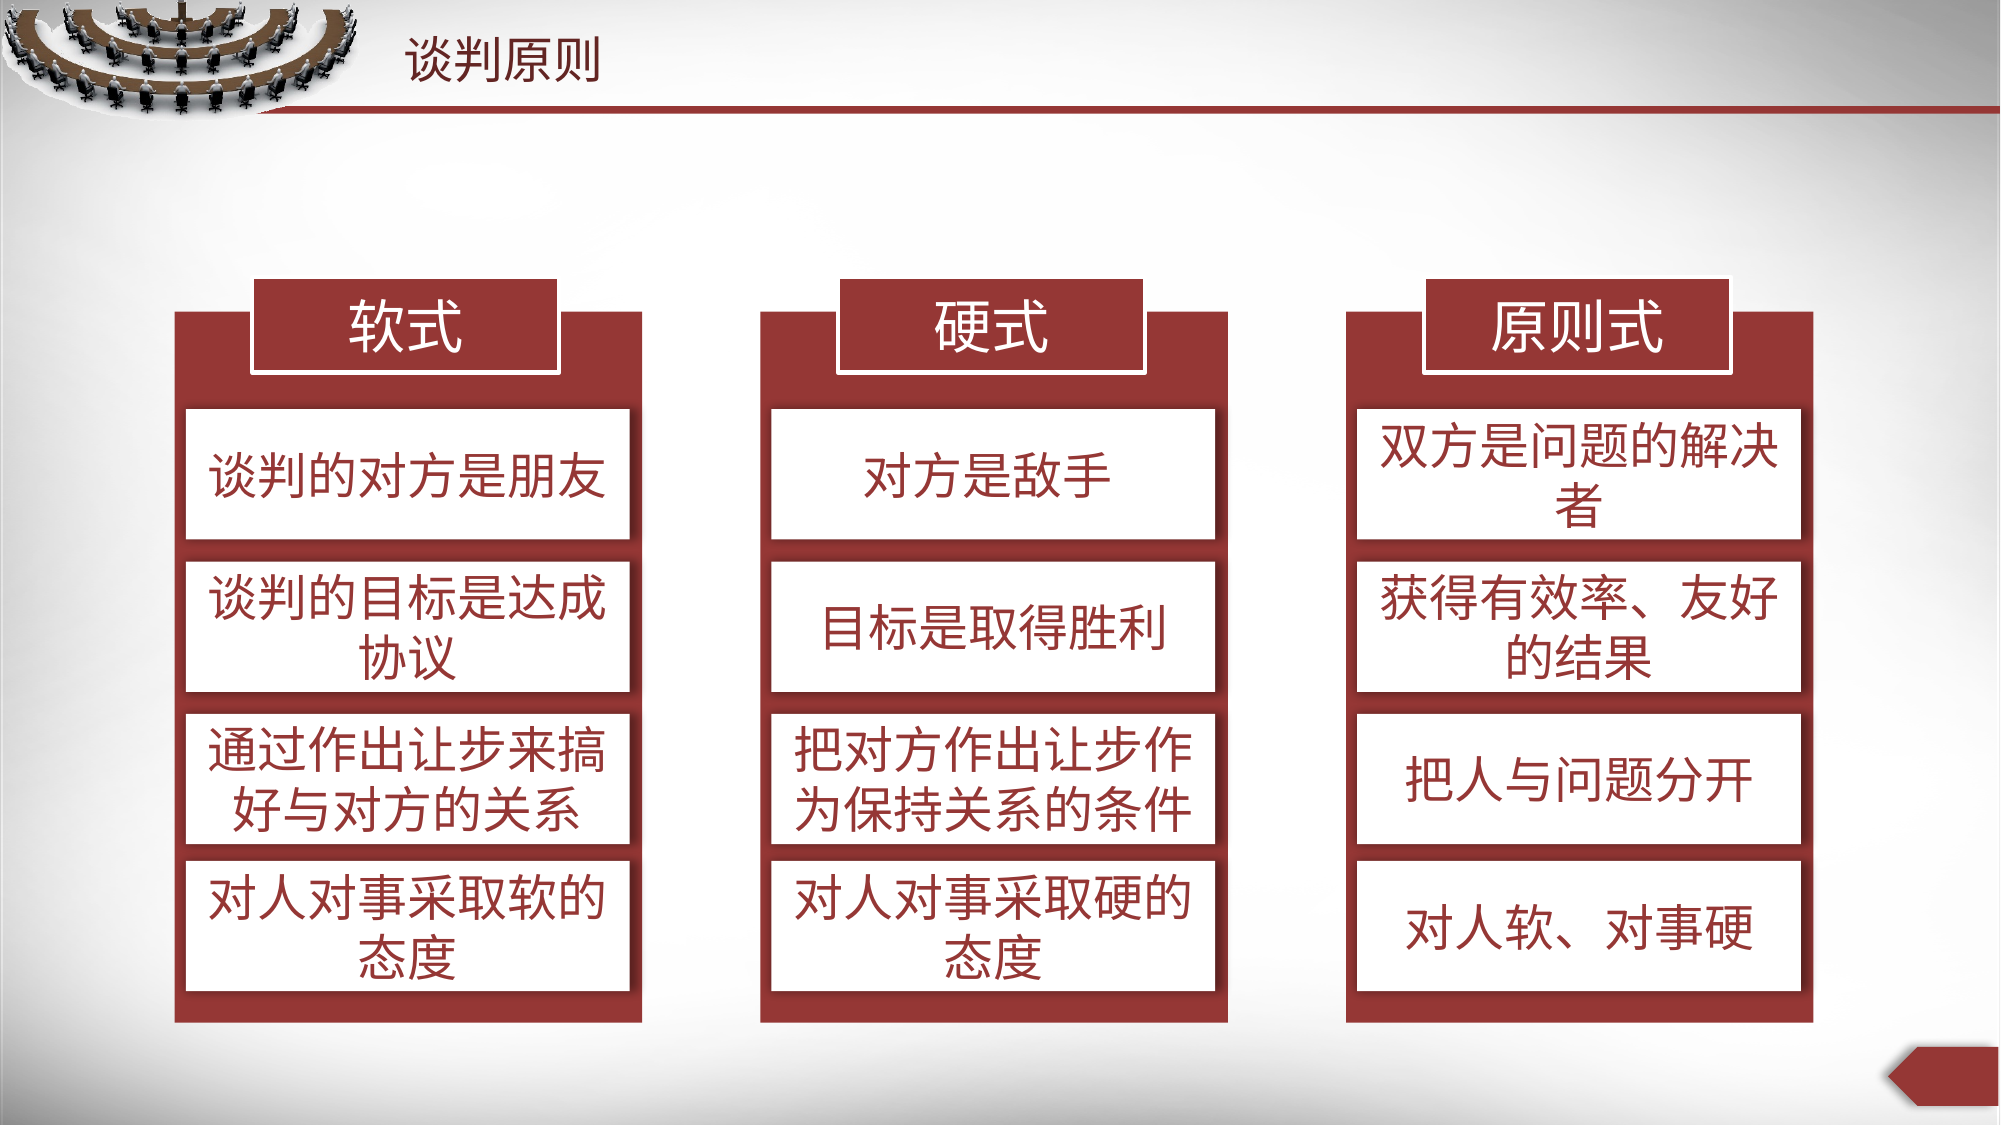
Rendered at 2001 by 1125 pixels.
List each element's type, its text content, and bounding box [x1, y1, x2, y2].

list 谈判原则 [388, 11, 1074, 107]
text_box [1345, 276, 1814, 1023]
picture [0, 0, 2001, 1125]
slide_number [1889, 1046, 2000, 1107]
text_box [174, 276, 643, 1023]
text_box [760, 276, 1229, 1023]
